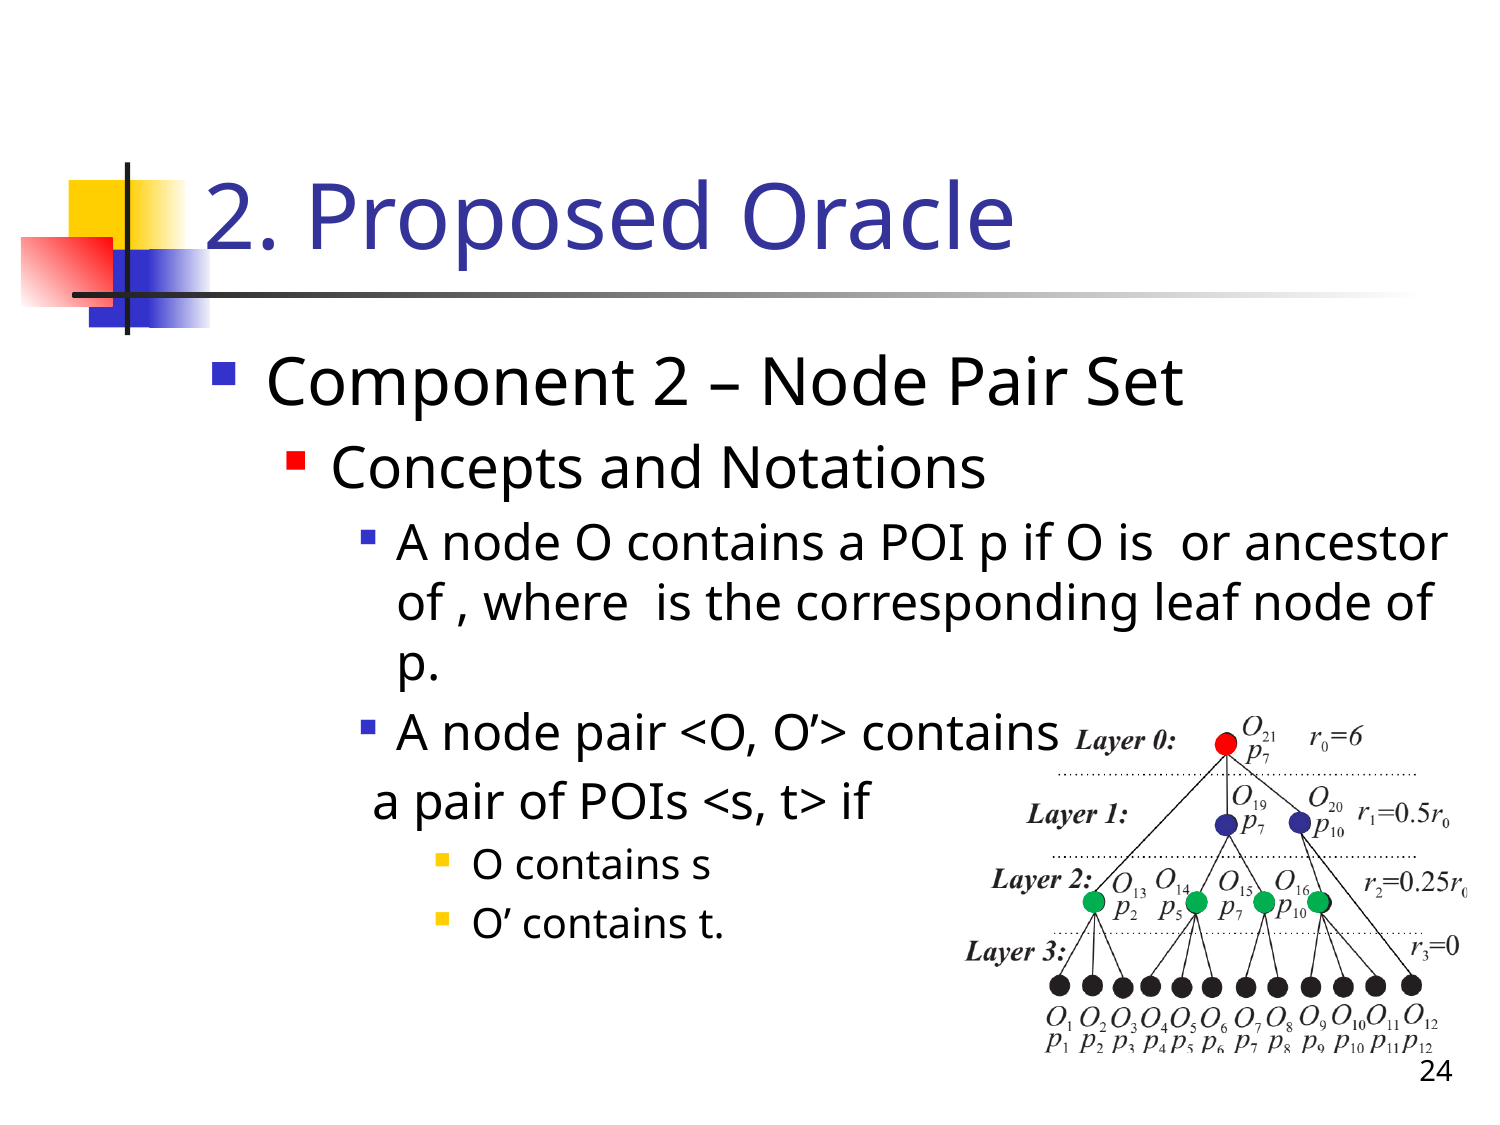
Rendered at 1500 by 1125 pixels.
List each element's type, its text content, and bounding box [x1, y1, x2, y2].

picture [963, 715, 1468, 1054]
title 2. Proposed Oracle [188, 35, 1468, 275]
slide_number 24 [1155, 1059, 1468, 1100]
